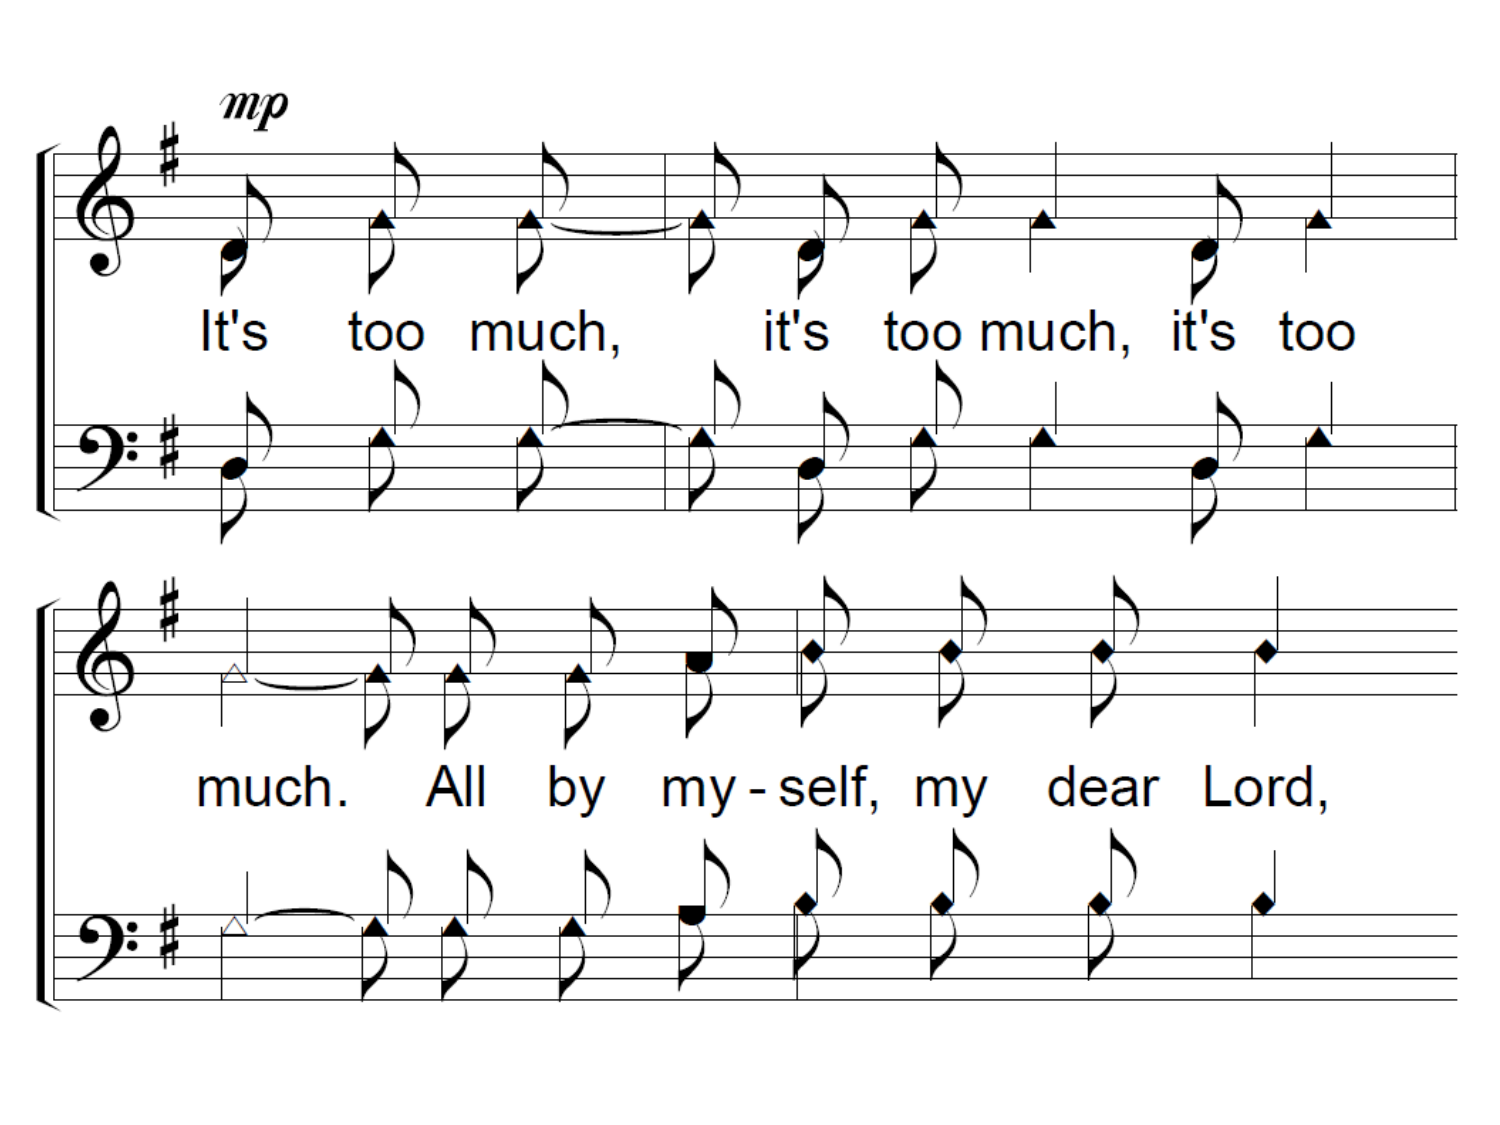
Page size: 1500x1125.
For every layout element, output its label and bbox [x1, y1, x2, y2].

picture [25, 84, 1475, 1041]
